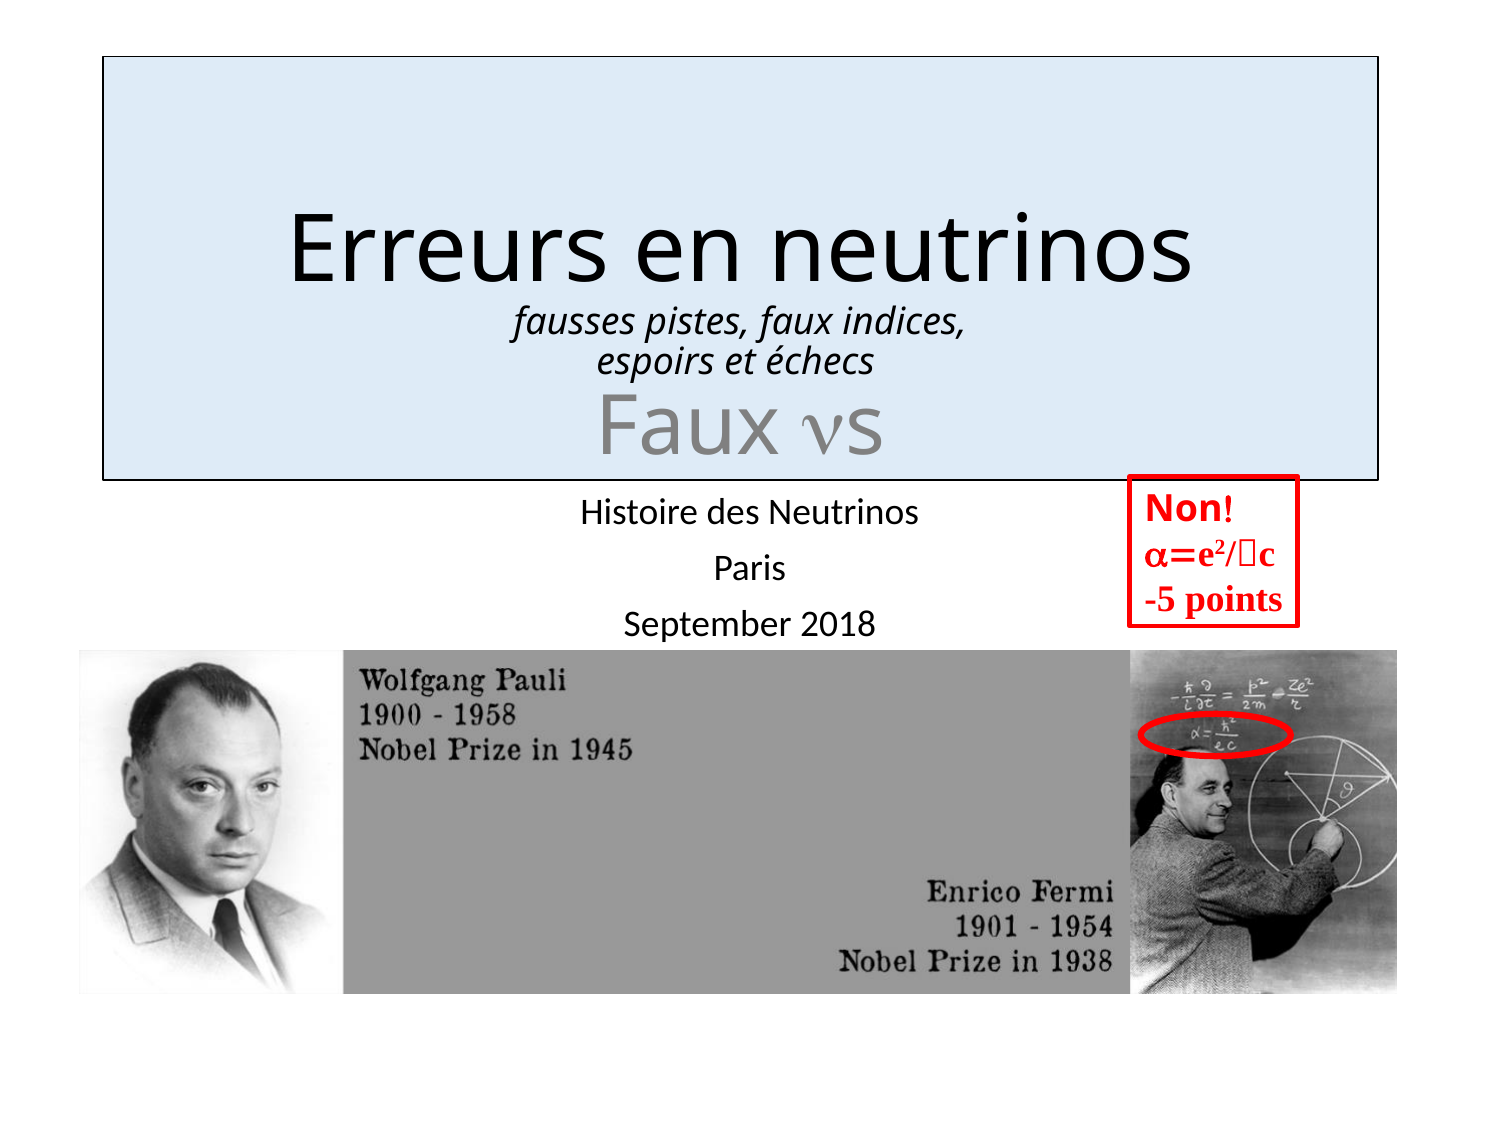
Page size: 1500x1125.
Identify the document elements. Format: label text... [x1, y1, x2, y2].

title Erreurs en neutrinos fausses pistes, faux indices, espoirs et échecs Faux ns [103, 56, 1379, 481]
subtitle Histoire des Neutrinos Paris September 2018 [187, 484, 1313, 650]
picture [79, 650, 1397, 994]
text_box Non! a=e2/c -5 points [1129, 476, 1298, 627]
